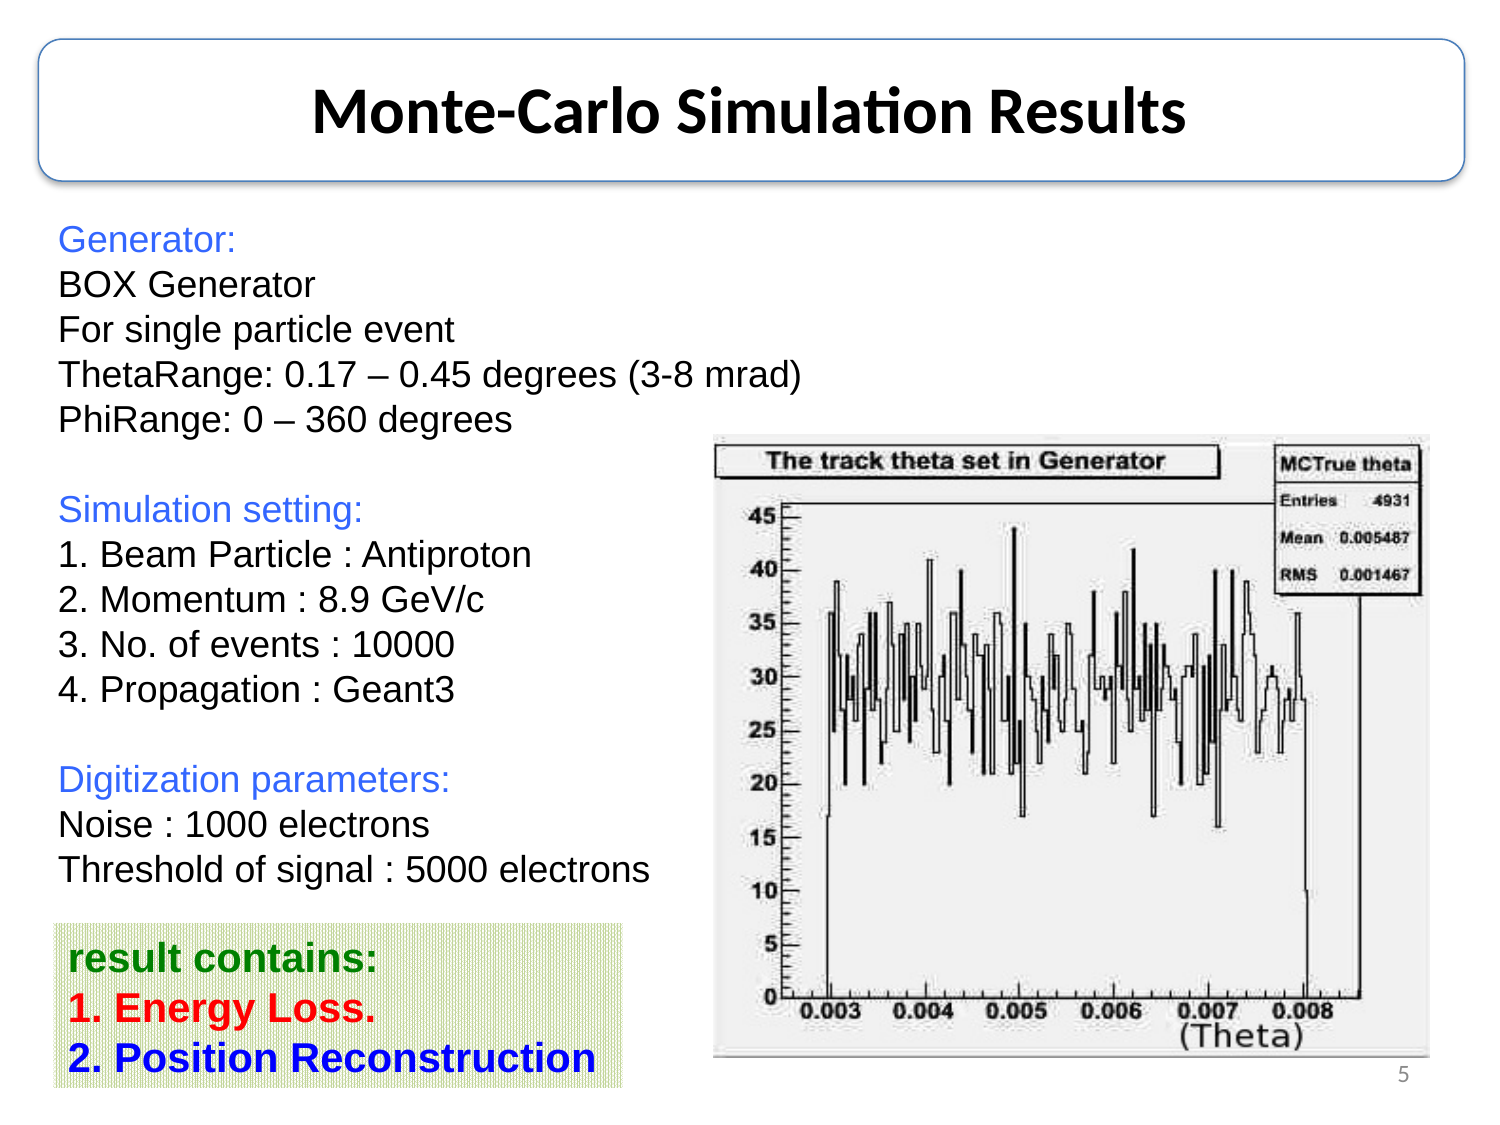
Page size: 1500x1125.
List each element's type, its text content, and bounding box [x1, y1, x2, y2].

text_box Monte-Carlo Simulation Results [0, 59, 1500, 154]
text_box result contains: 1. Energy Loss. 2. Position Reconstruction [53, 922, 623, 1088]
picture [713, 434, 1430, 1059]
text_box [37, 38, 1465, 59]
text_box [37, 154, 1466, 182]
slide_number 5 [1074, 1067, 1425, 1103]
text_box Generator: BOX Generator For single particle event ThetaRange: 0.17 – 0.45 degrees (3-8 mrad) PhiRange: 0 – 360 degrees Simulation setting: 1. Beam Particle : Antiproton 2. Momentum : 8.9 GeV/c 3. No. of events : 10000 4. Propagation : Geant3 Digitization parameters: Noise : 1000 electrons Threshold of signal : 5000 electrons [43, 207, 818, 988]
